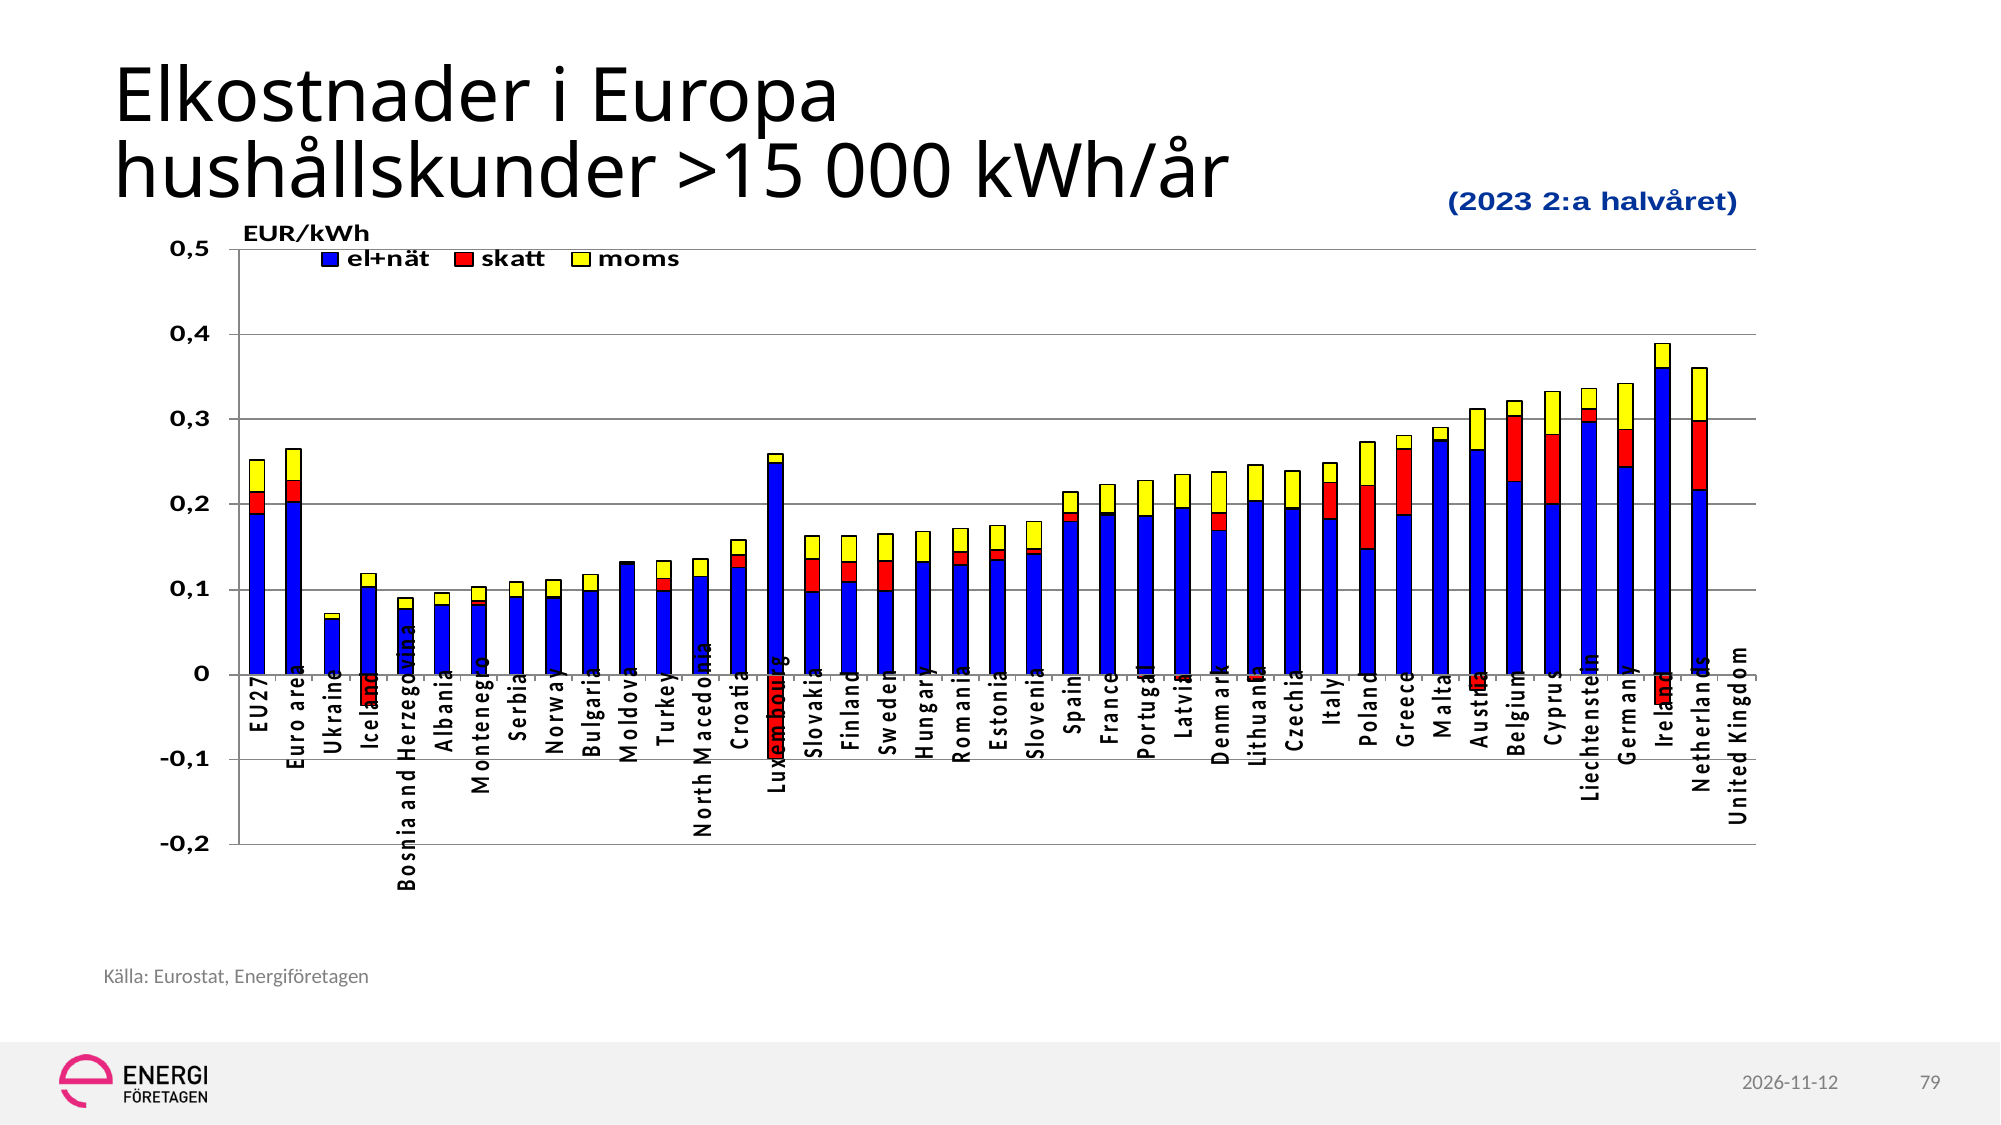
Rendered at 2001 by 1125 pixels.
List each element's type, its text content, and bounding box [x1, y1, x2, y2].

title Elkostnader i Europa hushållskunder >15 000 kWh/år [114, 52, 1538, 197]
slide_number 79 [1882, 1068, 1941, 1099]
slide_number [1742, 1068, 1854, 1099]
picture [109, 184, 1844, 1028]
picture [59, 1054, 207, 1108]
